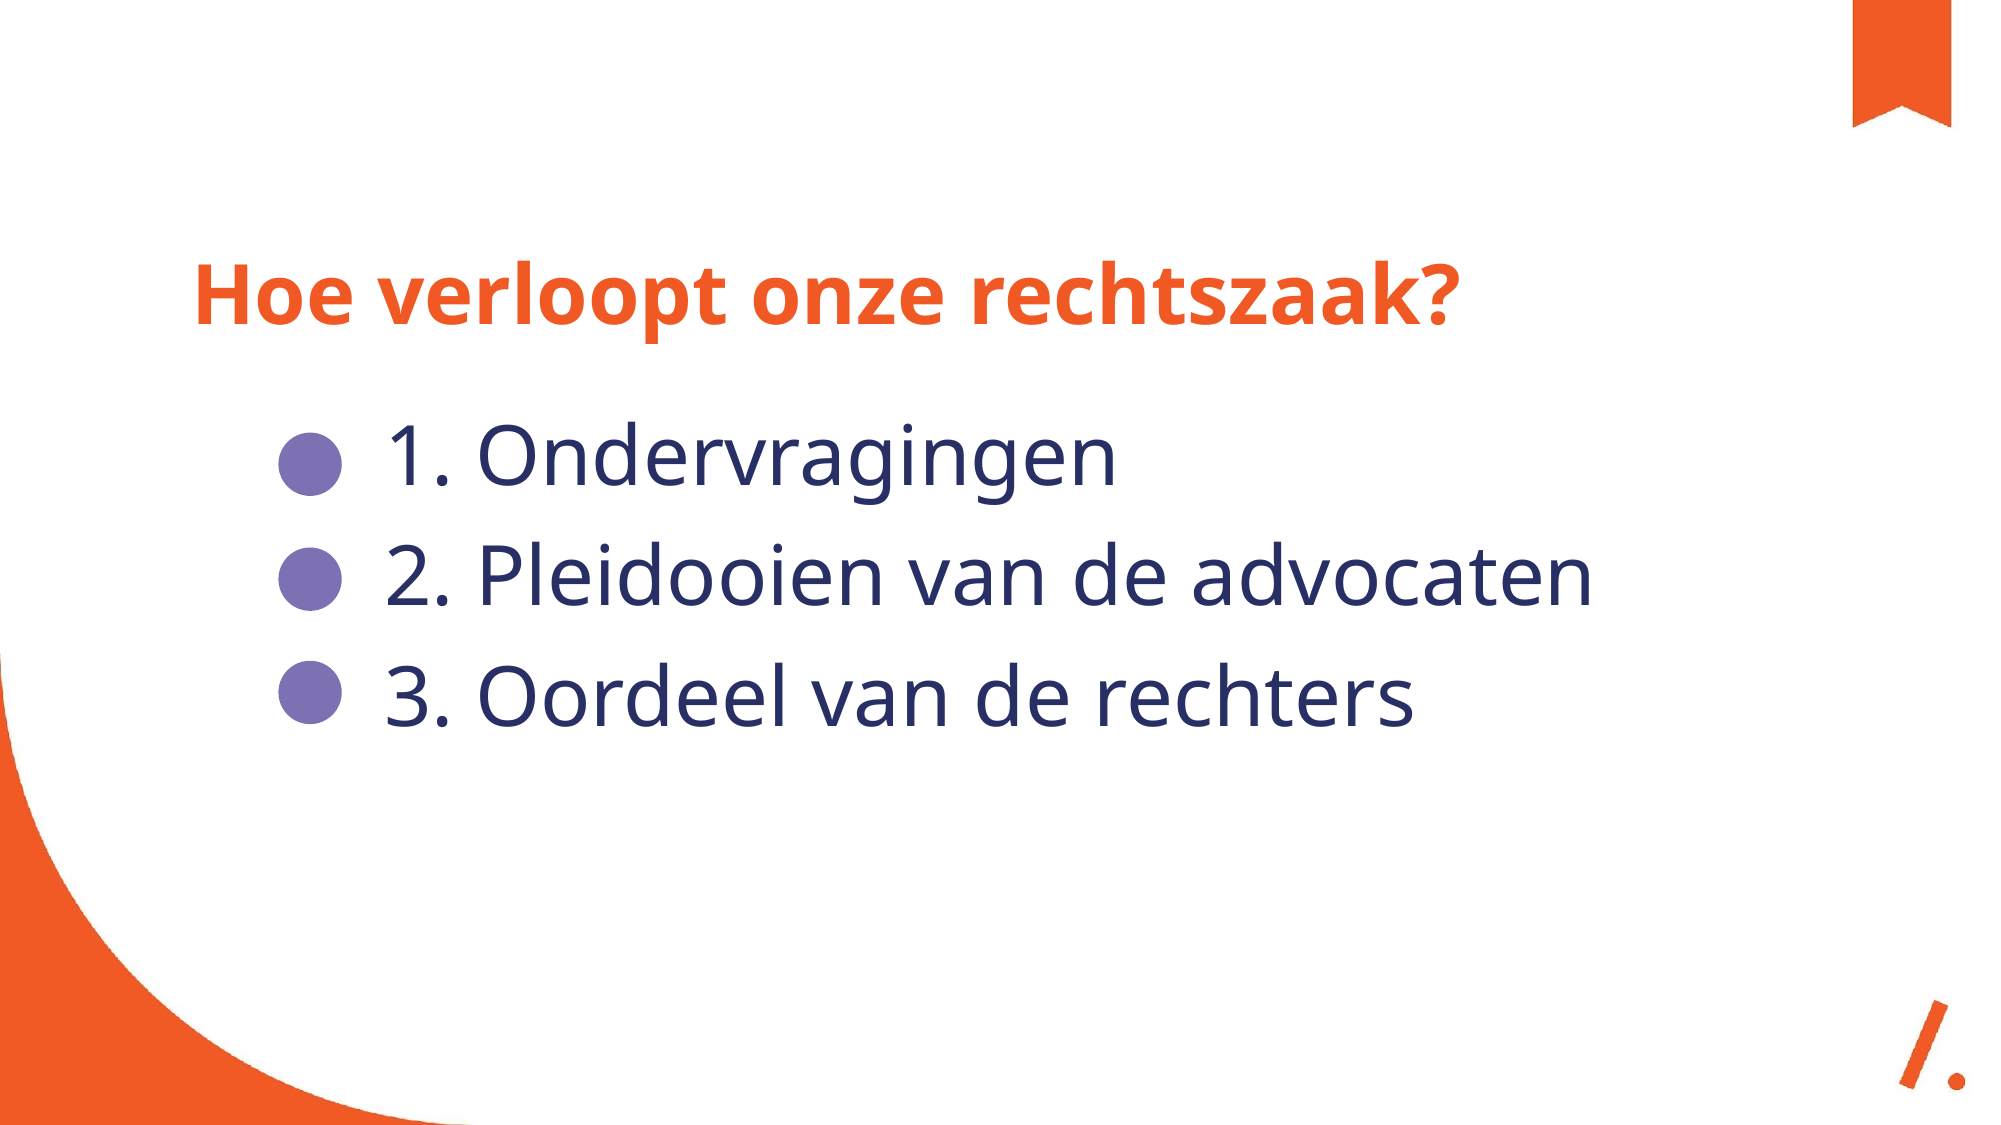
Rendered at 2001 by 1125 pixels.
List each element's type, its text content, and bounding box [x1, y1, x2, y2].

list 1. Ondervragingen 2. Pleidooien van de advocaten 3. Oordeel van de rechters [369, 394, 1967, 1084]
text_box [278, 660, 342, 725]
picture [0, 0, 2000, 1125]
text_box [278, 432, 342, 496]
title Hoe verloopt onze rechtszaak? [175, 165, 1577, 432]
text_box [278, 547, 342, 611]
